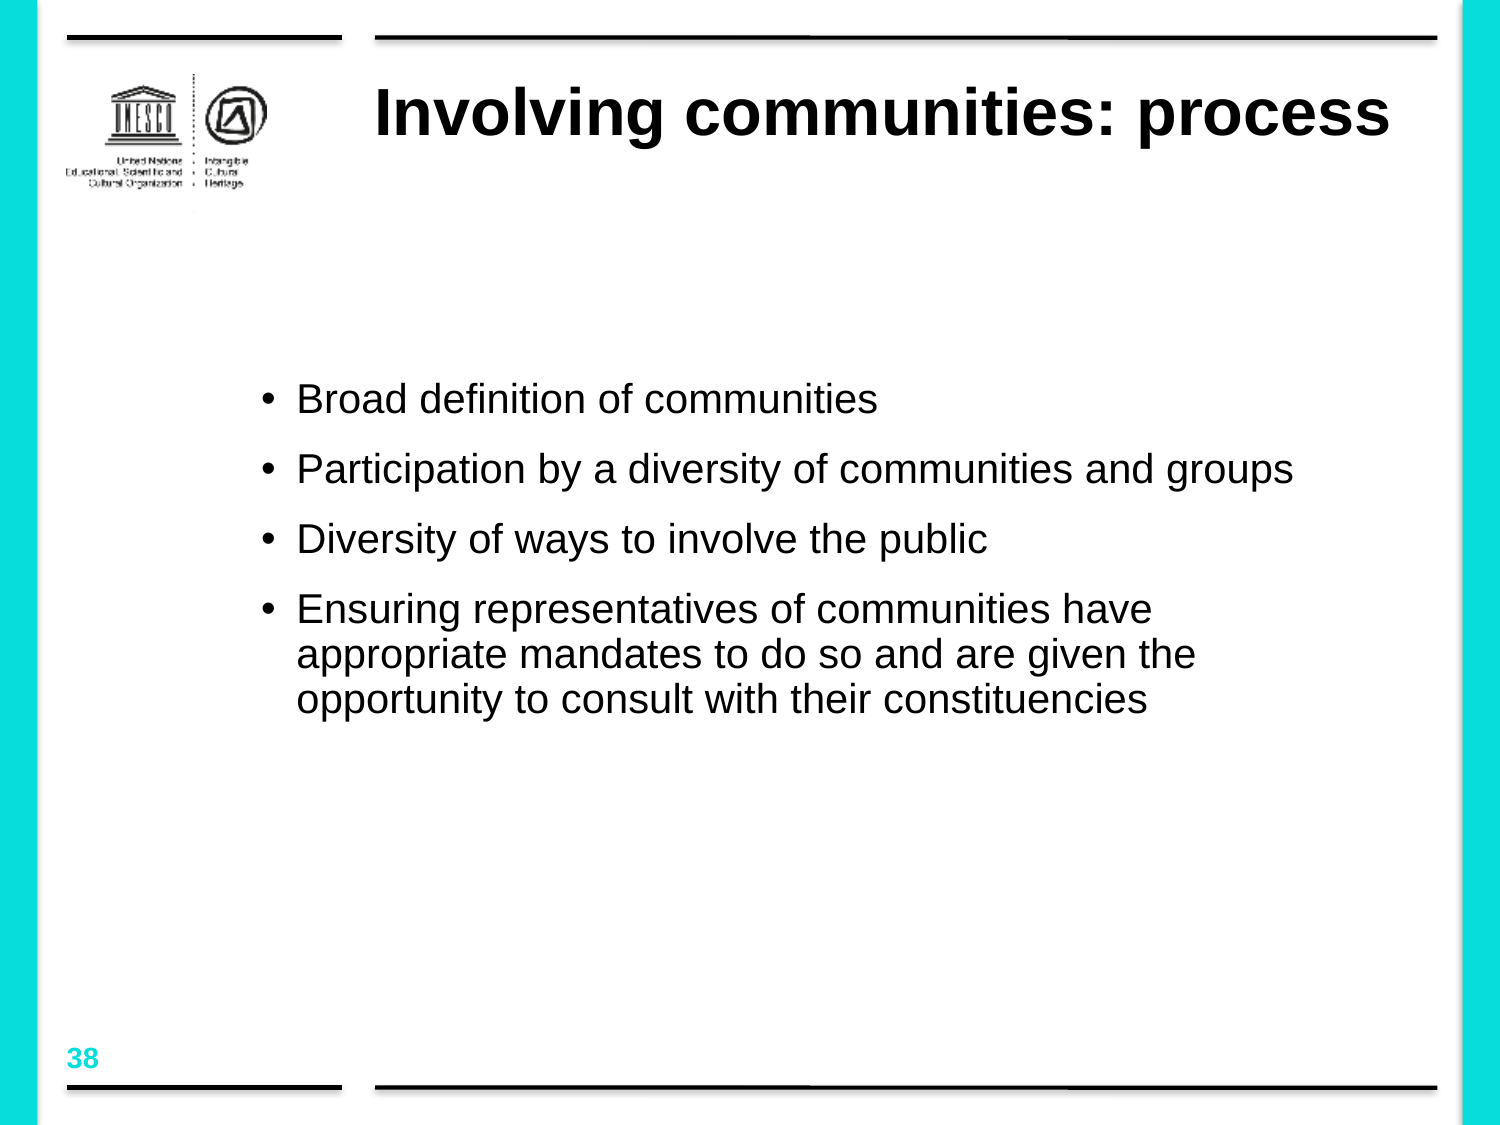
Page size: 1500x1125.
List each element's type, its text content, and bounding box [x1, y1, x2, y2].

list Broad definition of communities Participation by a diversity of communities and groups Diversity of ways to involve the public Ensuring representatives of communities have appropriate mandates to do so and are given the opportunity to consult with their constituencies [260, 377, 1332, 970]
title Involving communities: process [374, 68, 1438, 150]
picture [66, 74, 267, 213]
